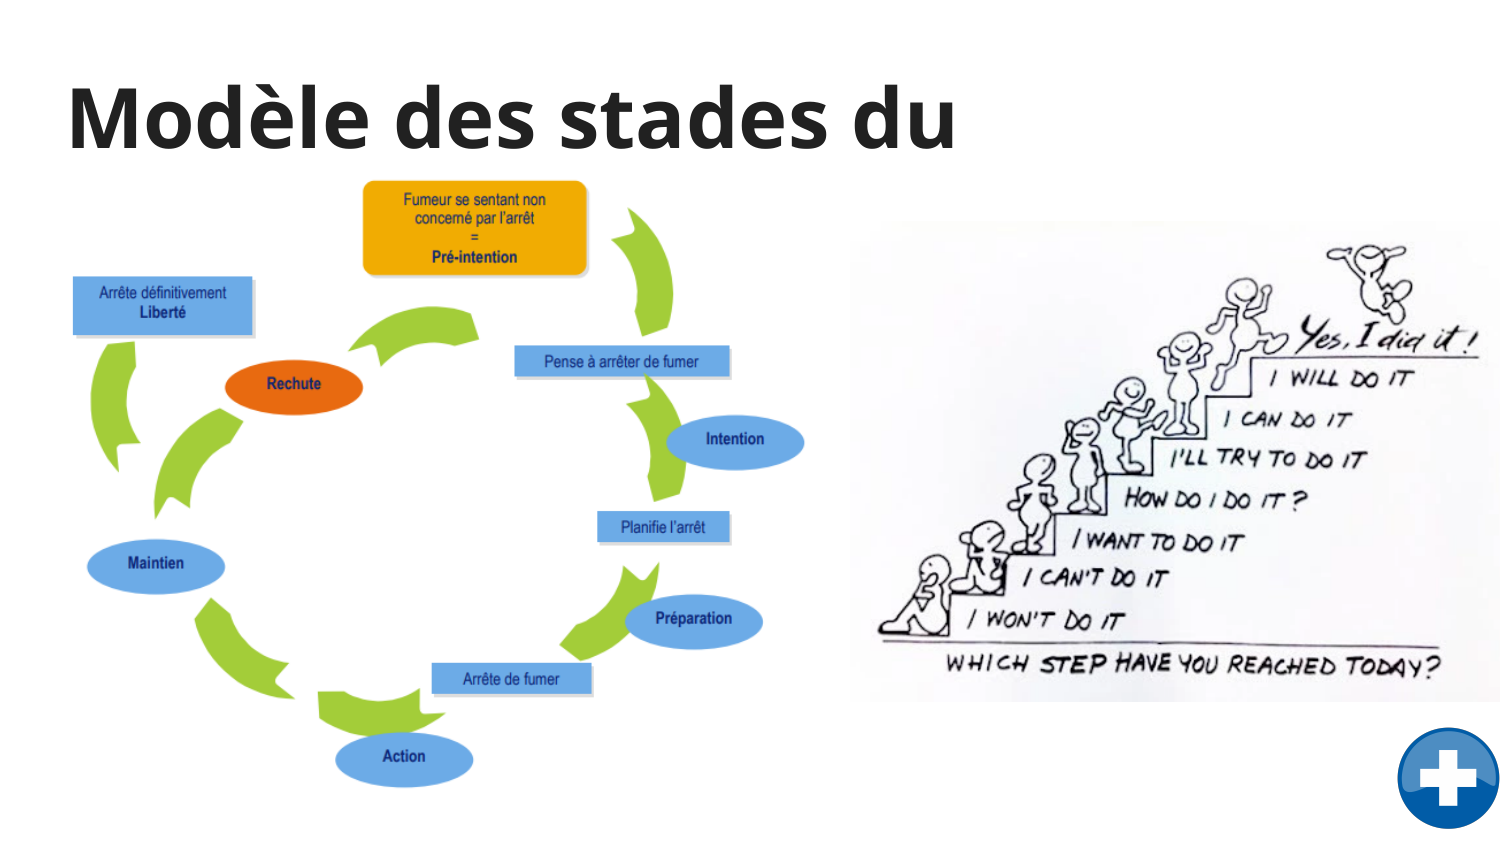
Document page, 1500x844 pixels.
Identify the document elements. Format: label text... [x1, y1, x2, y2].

picture [49, 173, 817, 794]
picture [1397, 726, 1500, 844]
title Modèle des stades du changement [50, 50, 1451, 174]
picture [849, 221, 1500, 702]
